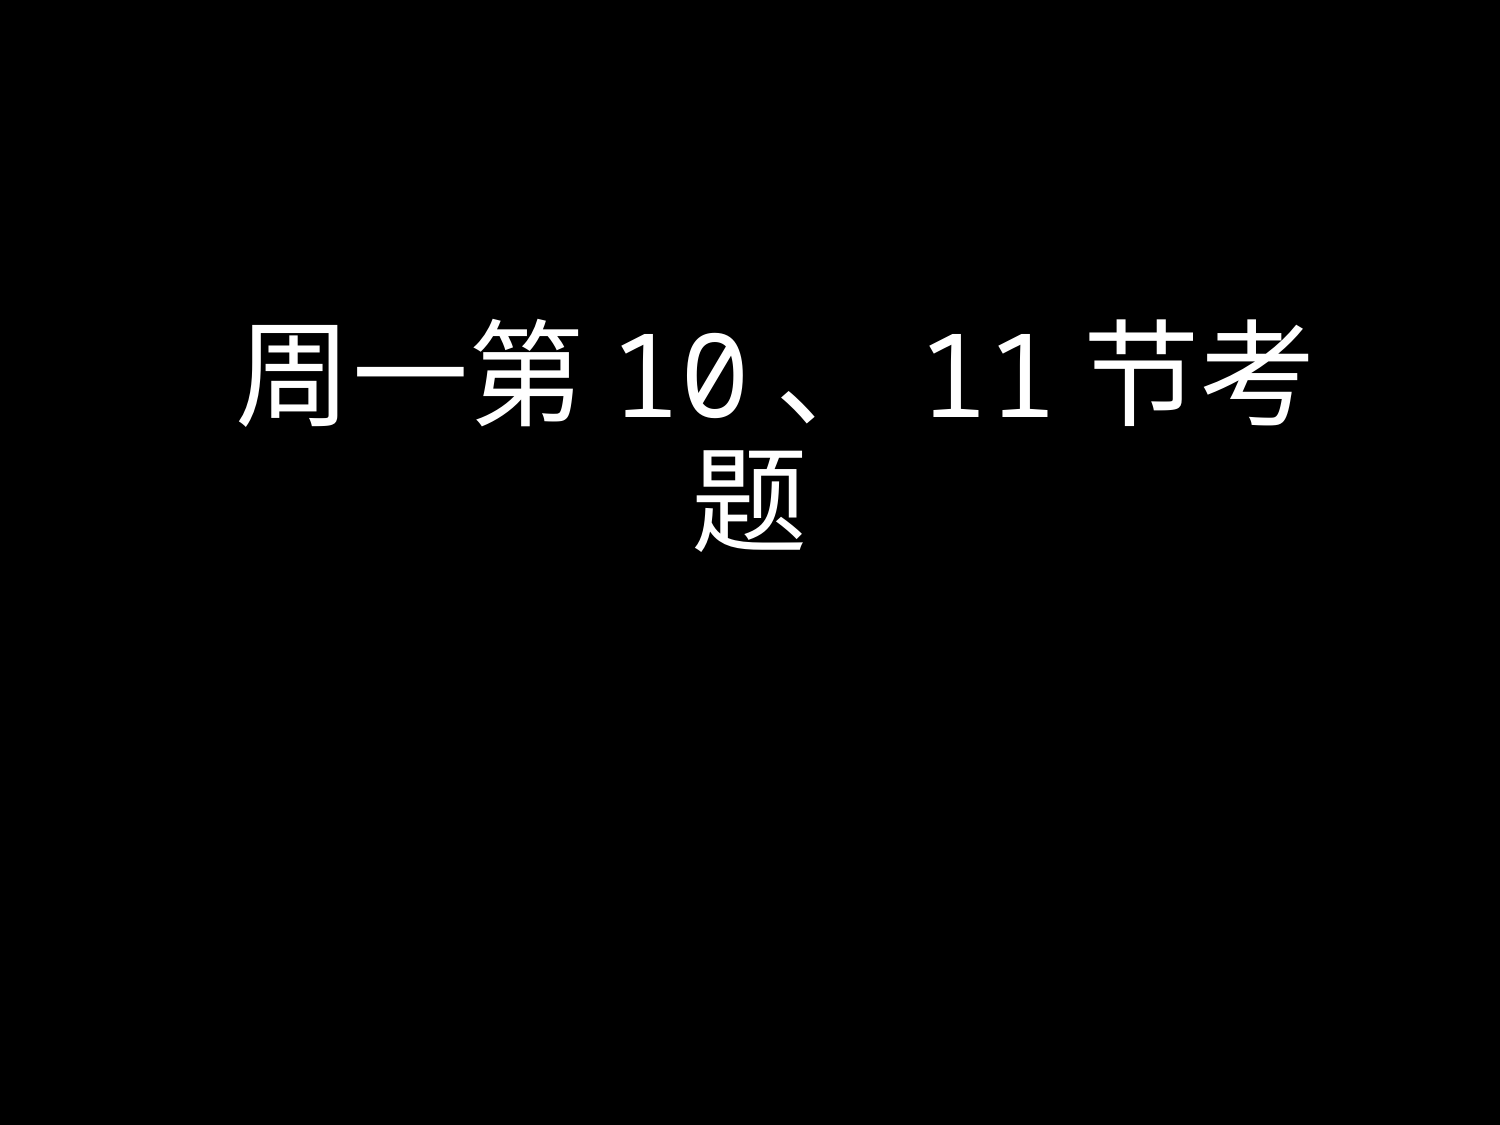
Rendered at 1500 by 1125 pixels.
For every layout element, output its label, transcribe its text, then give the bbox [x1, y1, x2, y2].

title 周一第10、11节考题 [112, 184, 1388, 576]
